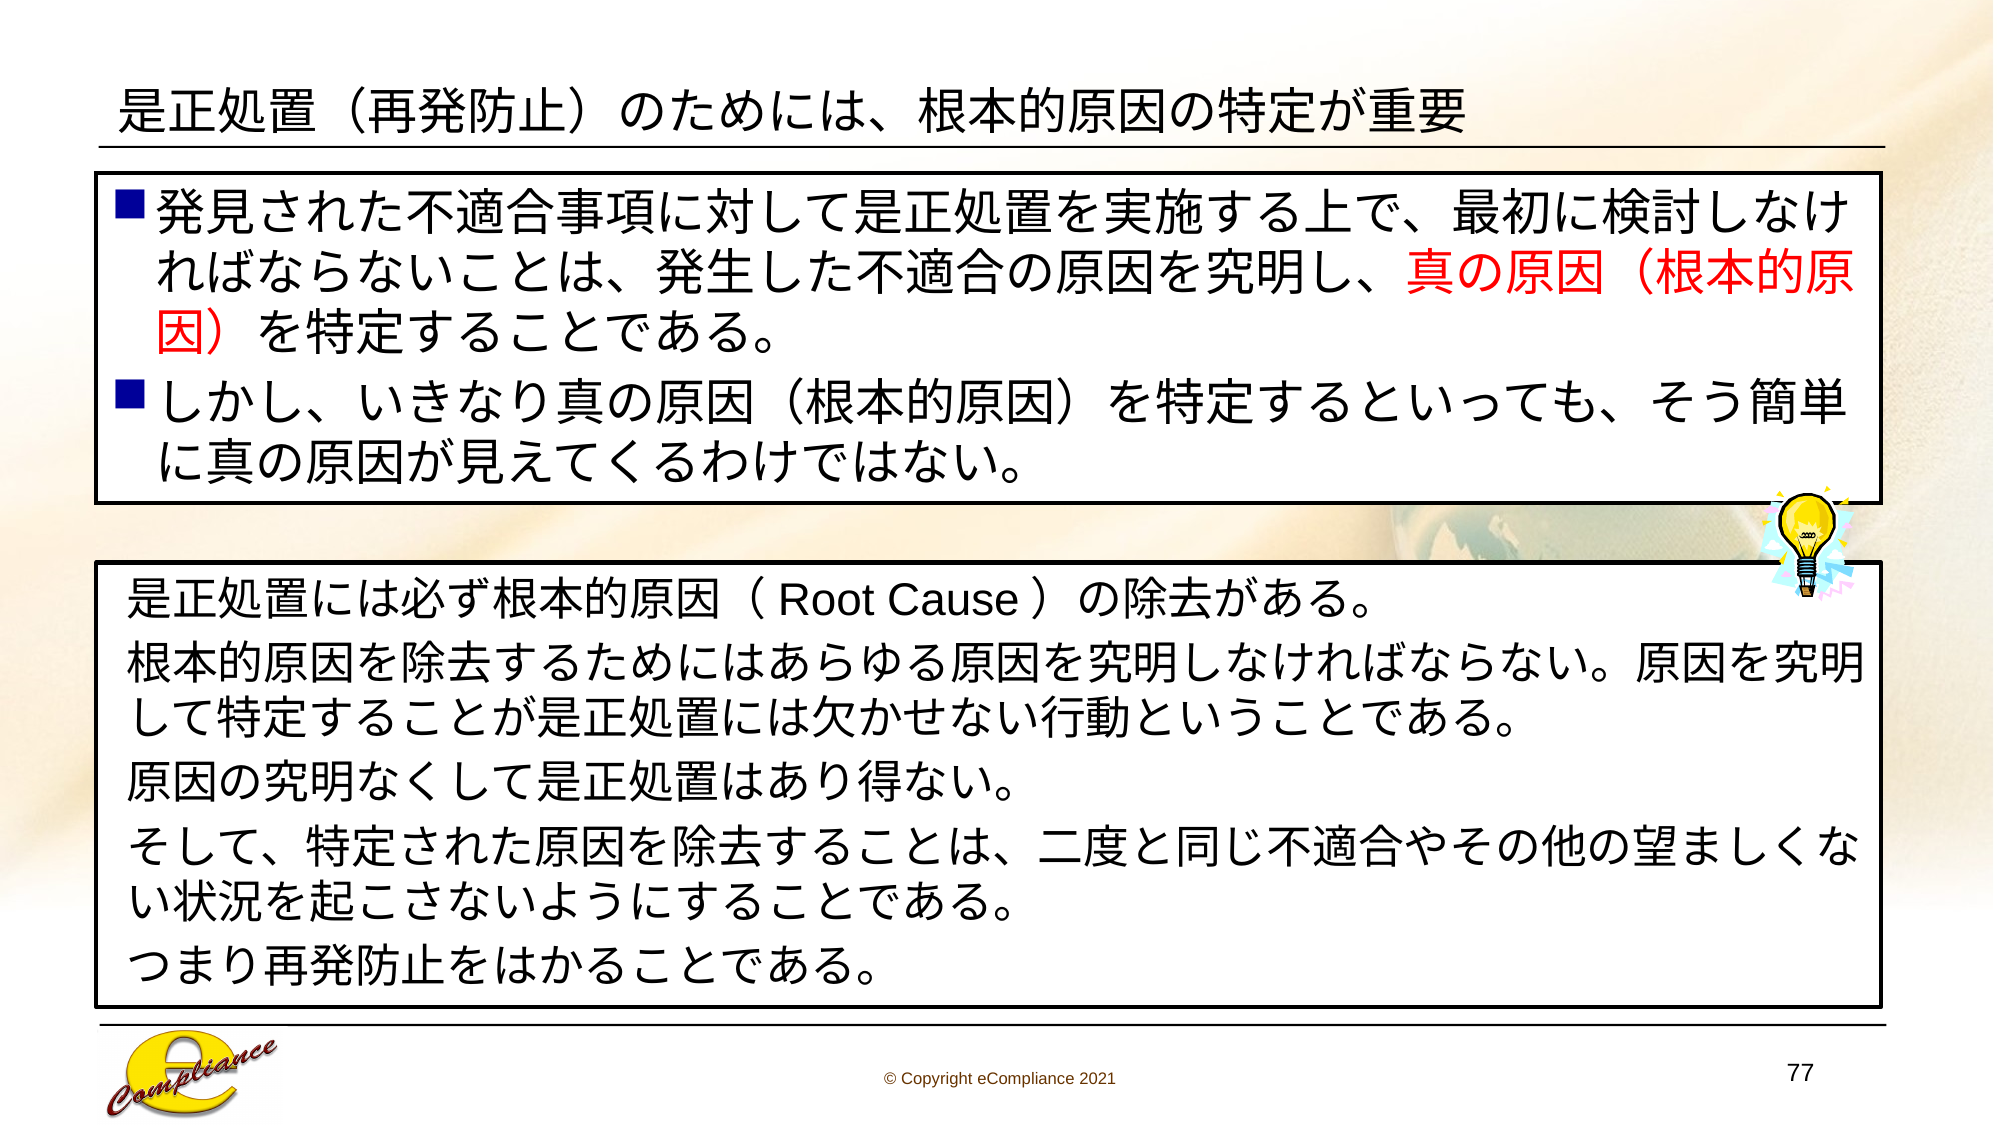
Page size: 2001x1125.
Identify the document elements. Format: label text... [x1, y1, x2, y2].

picture [97, 1026, 283, 1125]
list 発見された不適合事項に対して是正処置を実施する上で、最初に検討しなければならないことは、発生した不適合の原因を究明し、真の原因（根本的原因）を特定することである。 しかし、いきなり真の原因（根本的原因）を特定するといっても、そう簡単に真の原因が見えてくるわけではない。 [94, 171, 1883, 505]
title 是正処置（再発防止）のためには、根本的原因の特定が重要 [102, 25, 1903, 148]
text_box 是正処置には必ず根本的原因（Root Cause）の除去がある。 根本的原因を除去するためにはあらゆる原因を究明しなければならない。原因を究明して特定することが是正処置には欠かせない行動ということである。 原因の究明なくして是正処置はあり得ない。 そして、特定された原因を除去することは、二度と同じ不適合やその他の望ましくない状況を起こさないようにすることである。 つまり再発防止をはかることである。 [94, 560, 1883, 1009]
picture [0, 0, 2000, 988]
